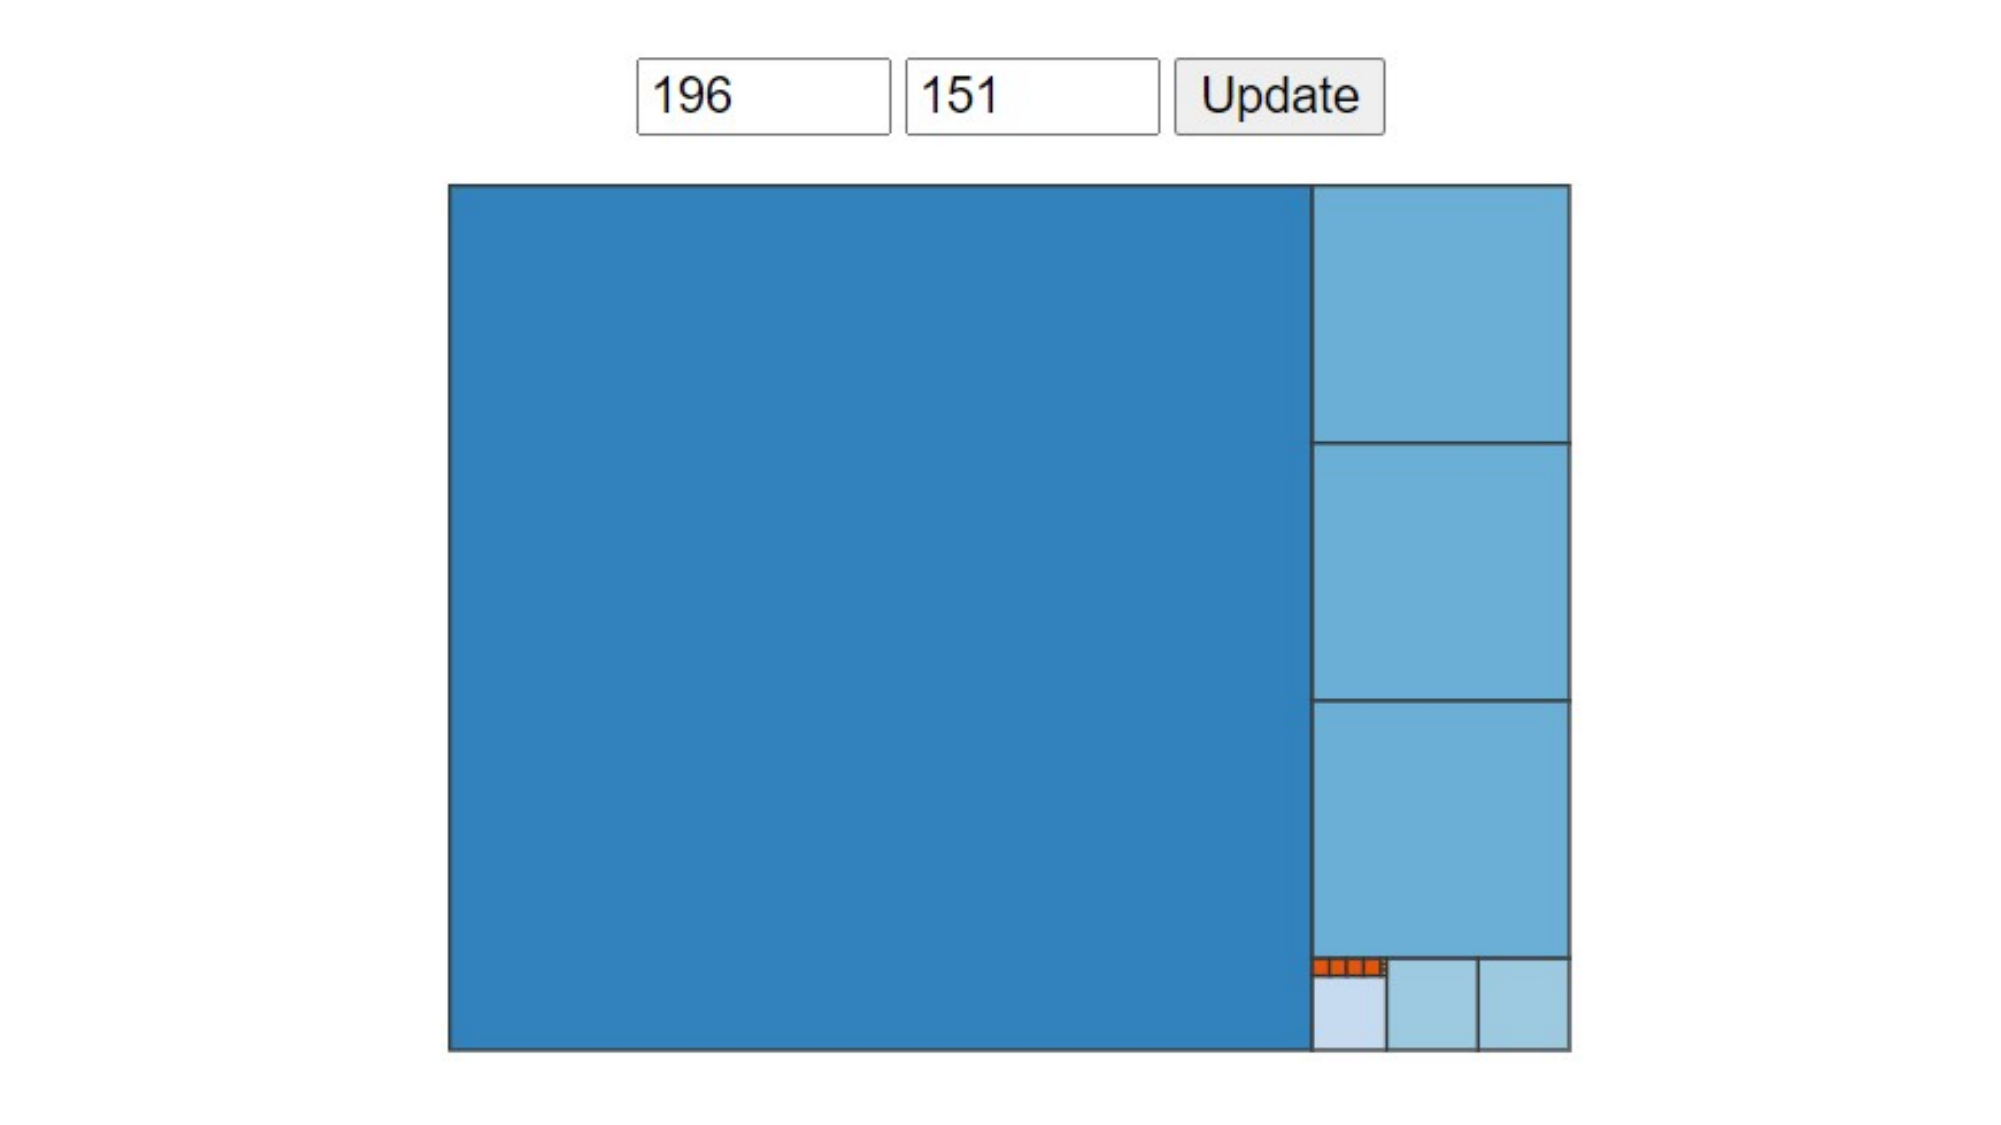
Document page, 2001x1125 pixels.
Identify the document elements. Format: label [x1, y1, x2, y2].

picture [405, 33, 1600, 1083]
